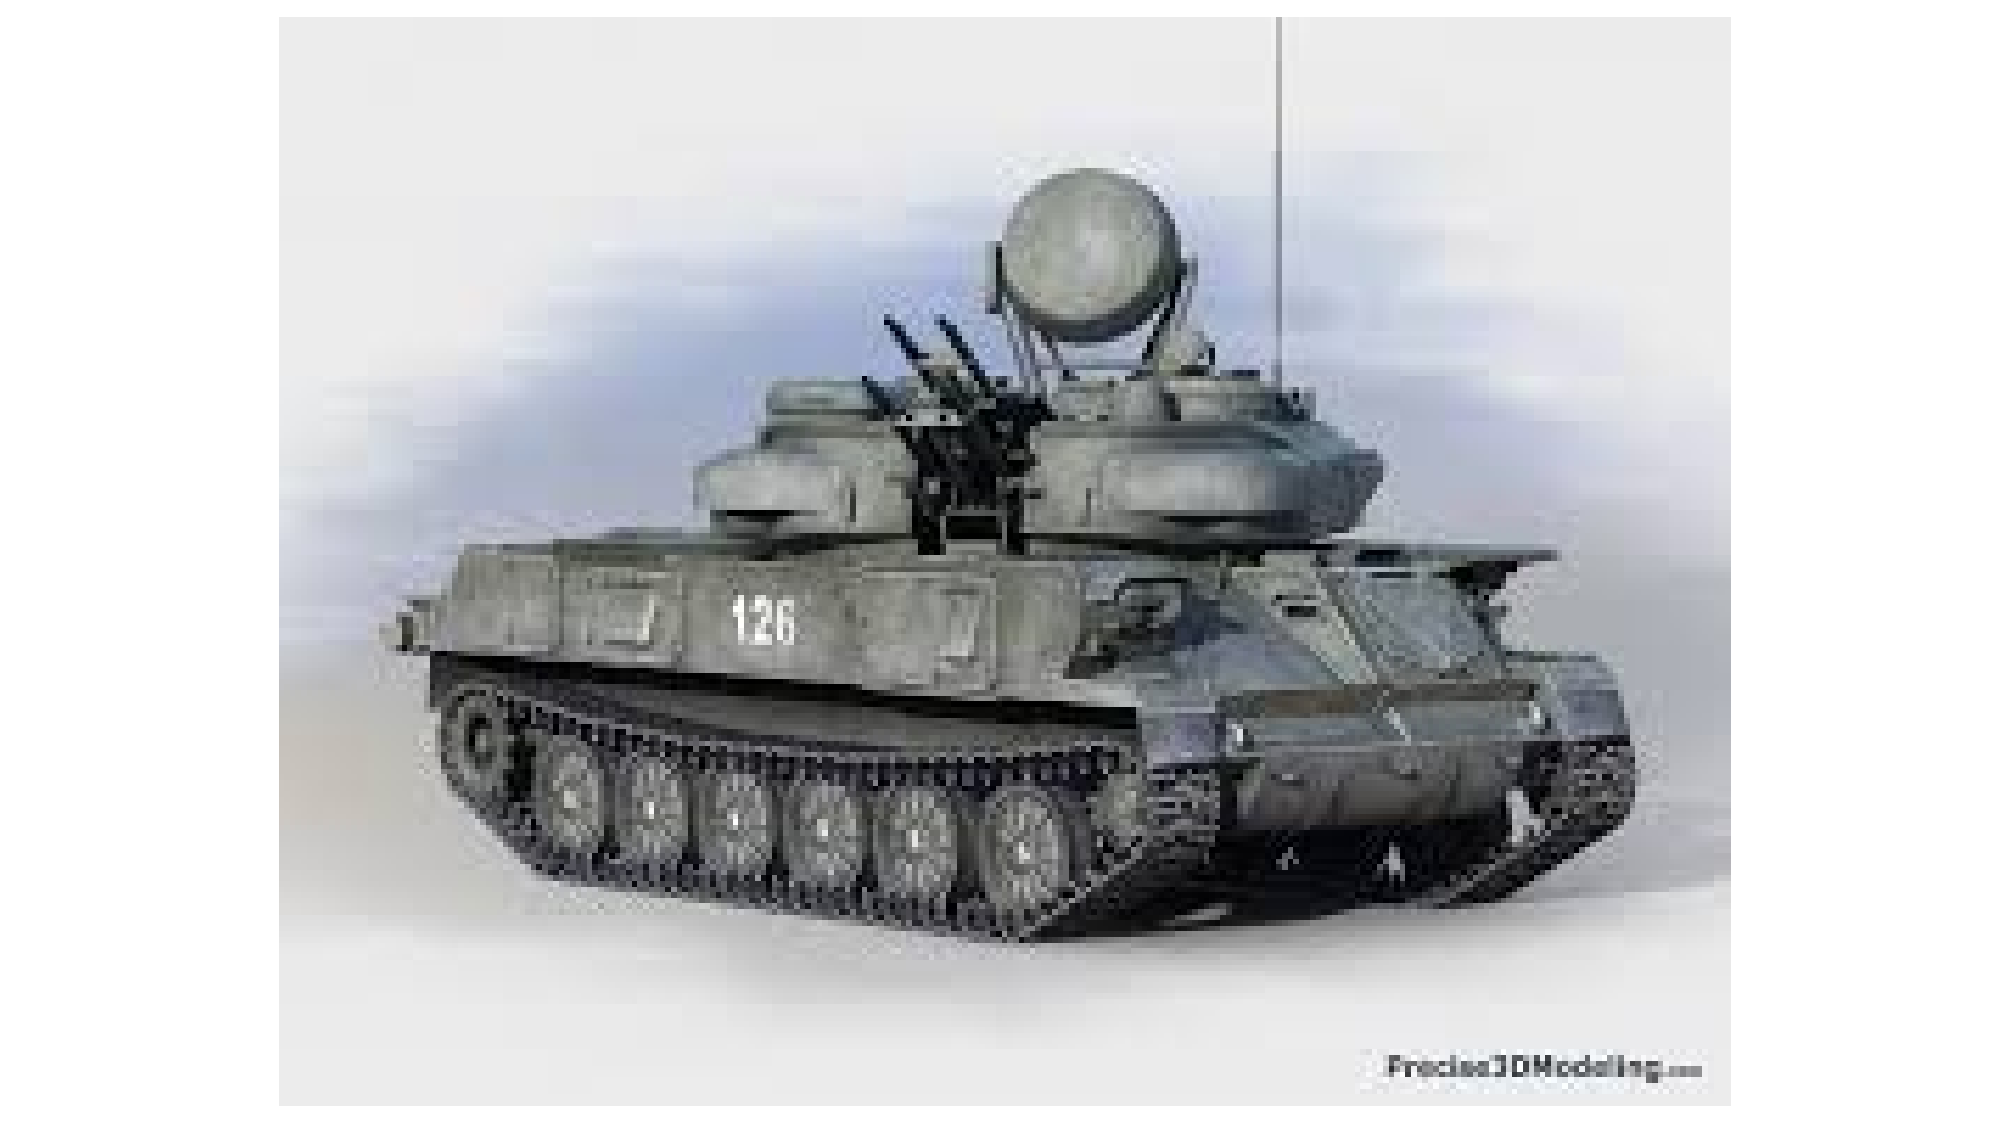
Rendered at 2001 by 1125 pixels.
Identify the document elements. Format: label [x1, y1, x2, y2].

list [279, 17, 1731, 1106]
